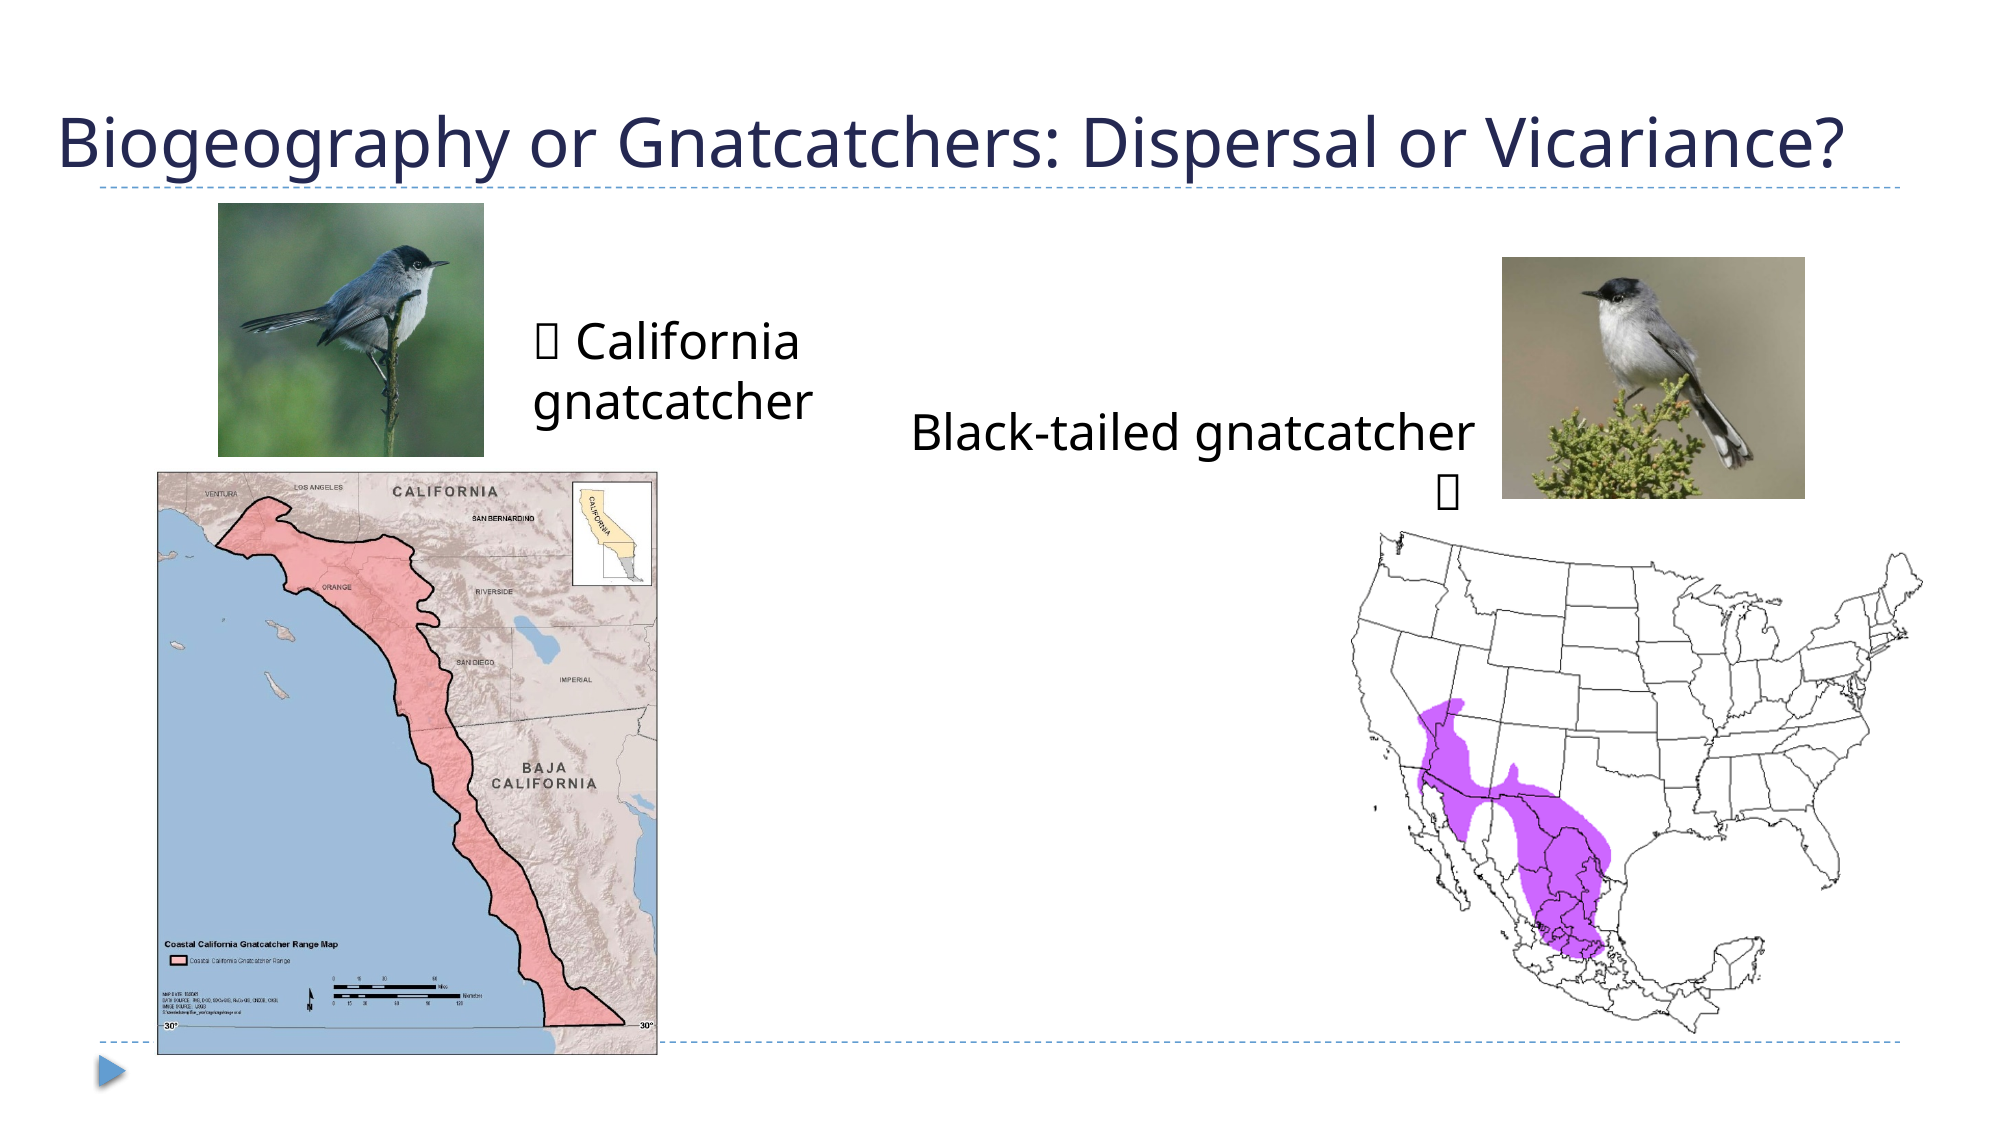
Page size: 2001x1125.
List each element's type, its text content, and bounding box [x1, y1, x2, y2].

title Biogeography or Gnatcatchers: Dispersal or Vicariance? [41, 13, 1968, 189]
picture [153, 468, 660, 1057]
picture [1501, 256, 1805, 499]
picture [1351, 531, 1923, 1035]
text_box  California gnatcatcher [517, 302, 1104, 437]
picture [218, 202, 484, 457]
text_box Black-tailed gnatcatcher  [859, 392, 1492, 528]
